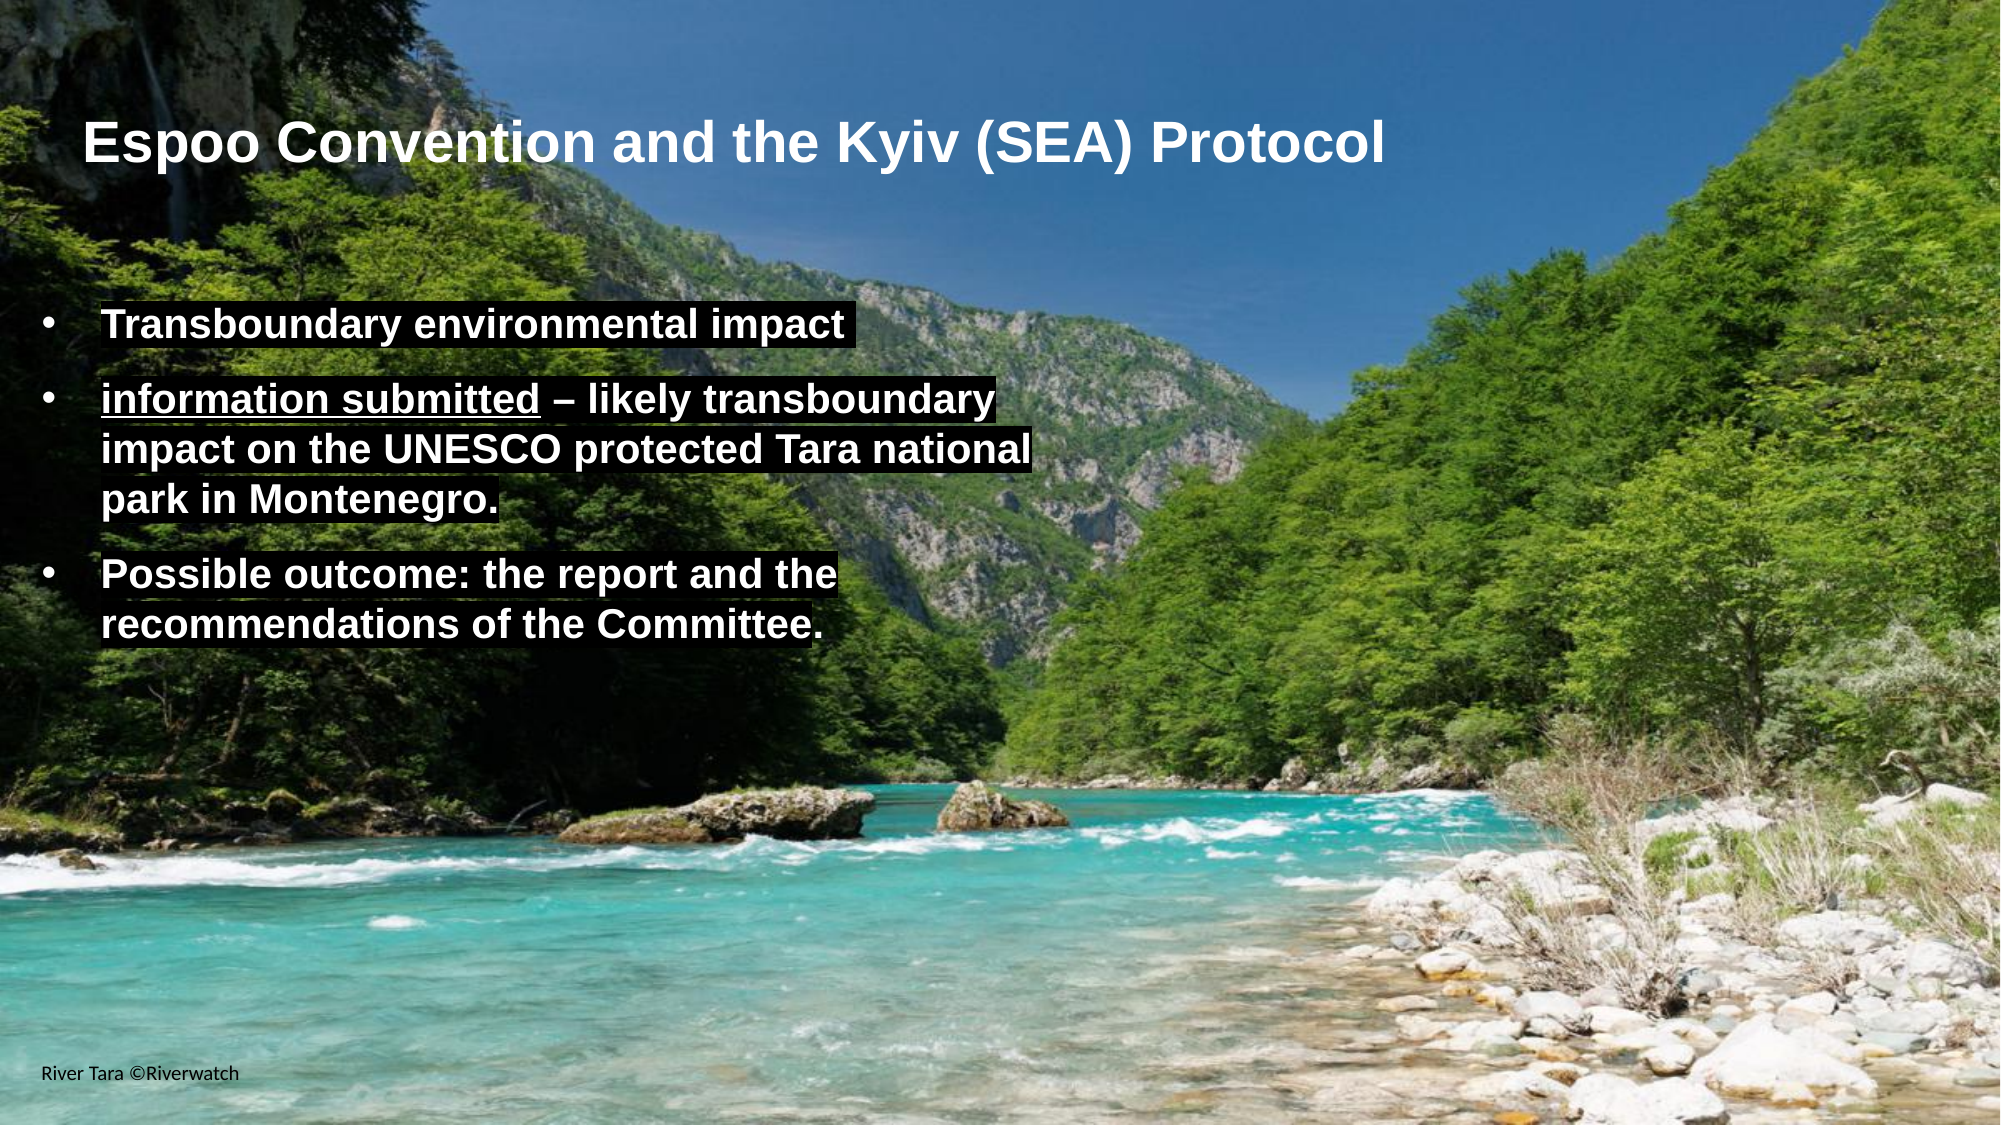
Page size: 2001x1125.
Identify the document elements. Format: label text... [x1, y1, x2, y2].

text_box River Tara ©Riverwatch [26, 1052, 1042, 1093]
picture [0, 0, 2001, 1125]
text_box Espoo Convention and the Kyiv (SEA) Protocol [67, 45, 1543, 233]
text_box Transboundary environmental impact information submitted – likely transboundary impact on the UNESCO protected Tara national park in Montenegro. Possible outcome: the report and the recommendations of the Committee. [0, 214, 1091, 730]
